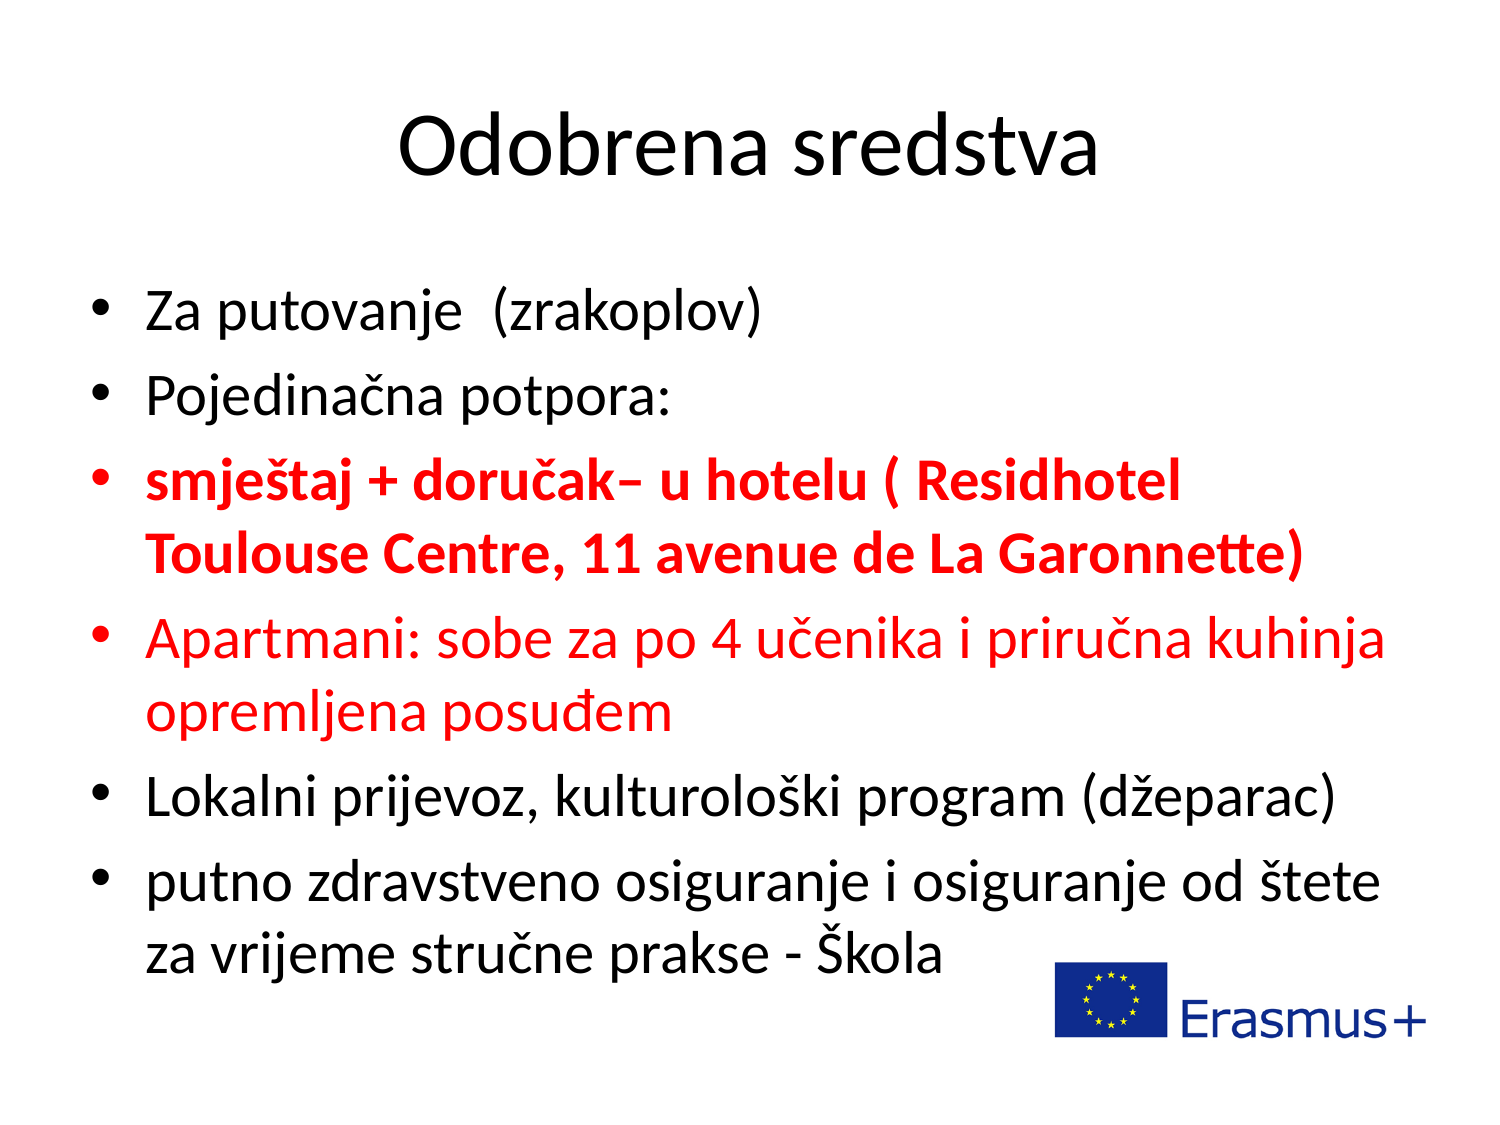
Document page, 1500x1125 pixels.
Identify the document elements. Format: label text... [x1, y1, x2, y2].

list Za putovanje (zrakoplov) Pojedinačna potpora: smještaj + doručak– u hotelu ( Residhotel Toulouse Centre, 11 avenue de La Garonnette) Apartmani: sobe za po 4 učenika i priručna kuhinja opremljena posuđem Lokalni prijevoz, kulturološki program (džeparac) putno zdravstveno osiguranje i osiguranje od štete za vrijeme stručne prakse - Škola [75, 262, 1425, 1005]
title Odobrena sredstva [75, 45, 1425, 233]
picture [1033, 940, 1448, 1059]
